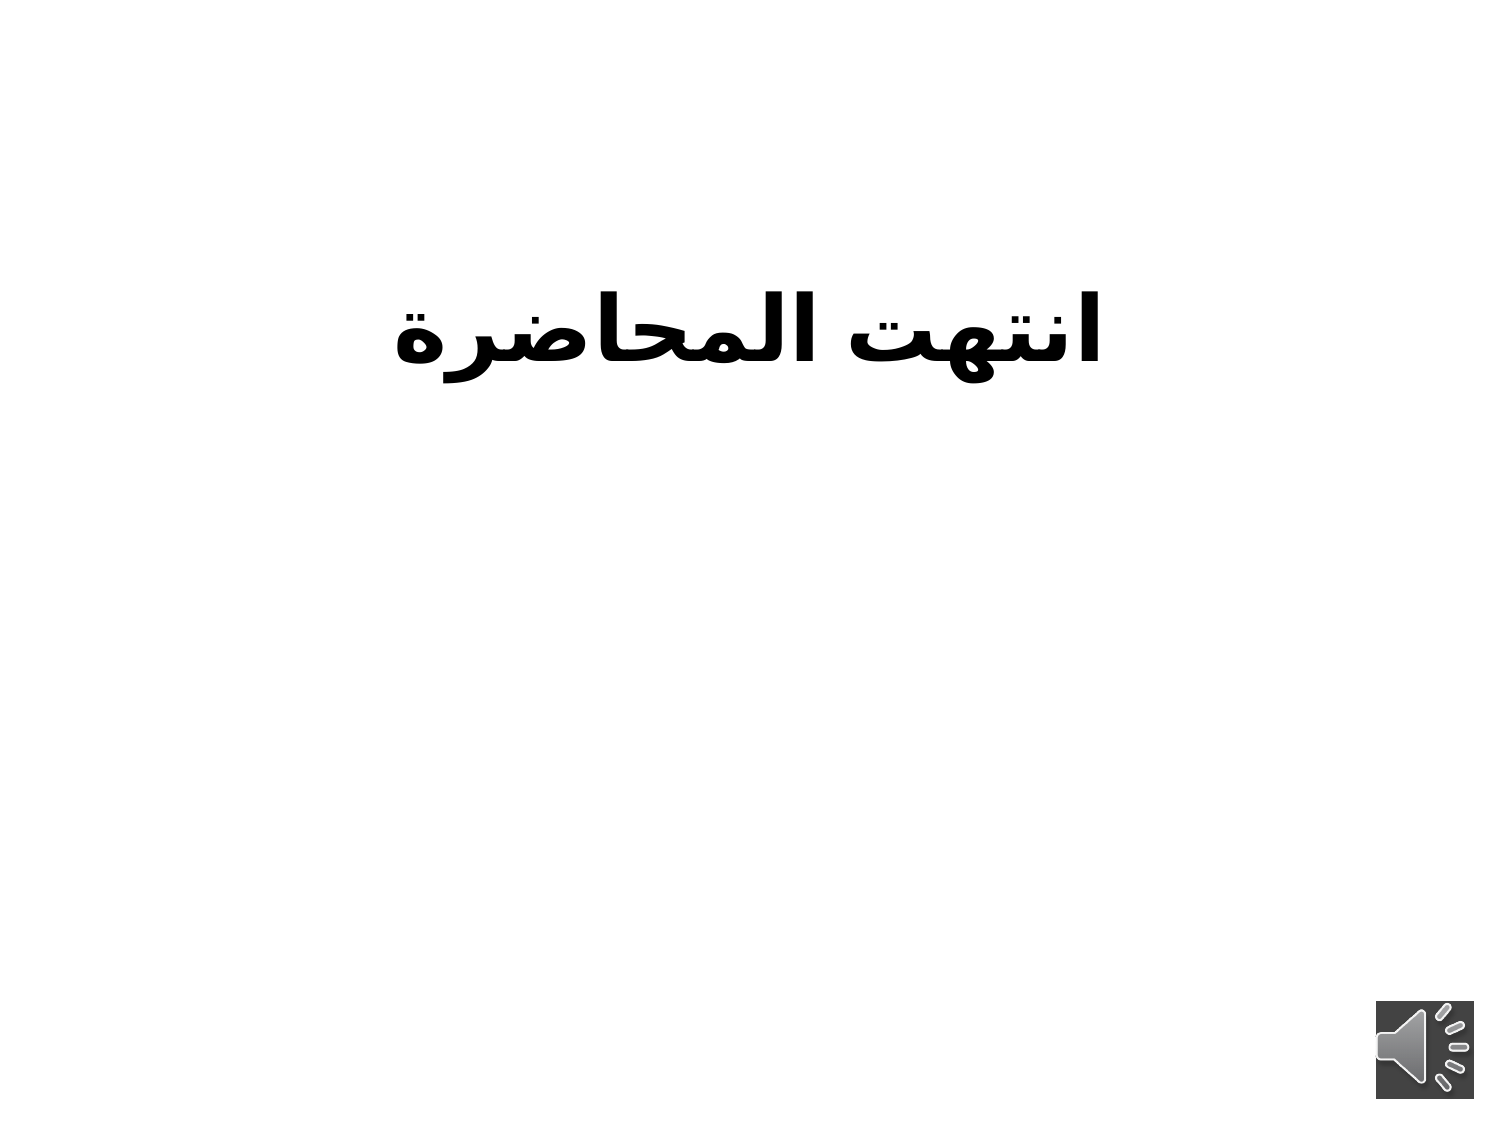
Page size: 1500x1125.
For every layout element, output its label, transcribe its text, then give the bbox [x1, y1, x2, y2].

list انتهت المحاضرة [75, 262, 1425, 1005]
picture [1374, 999, 1476, 1101]
